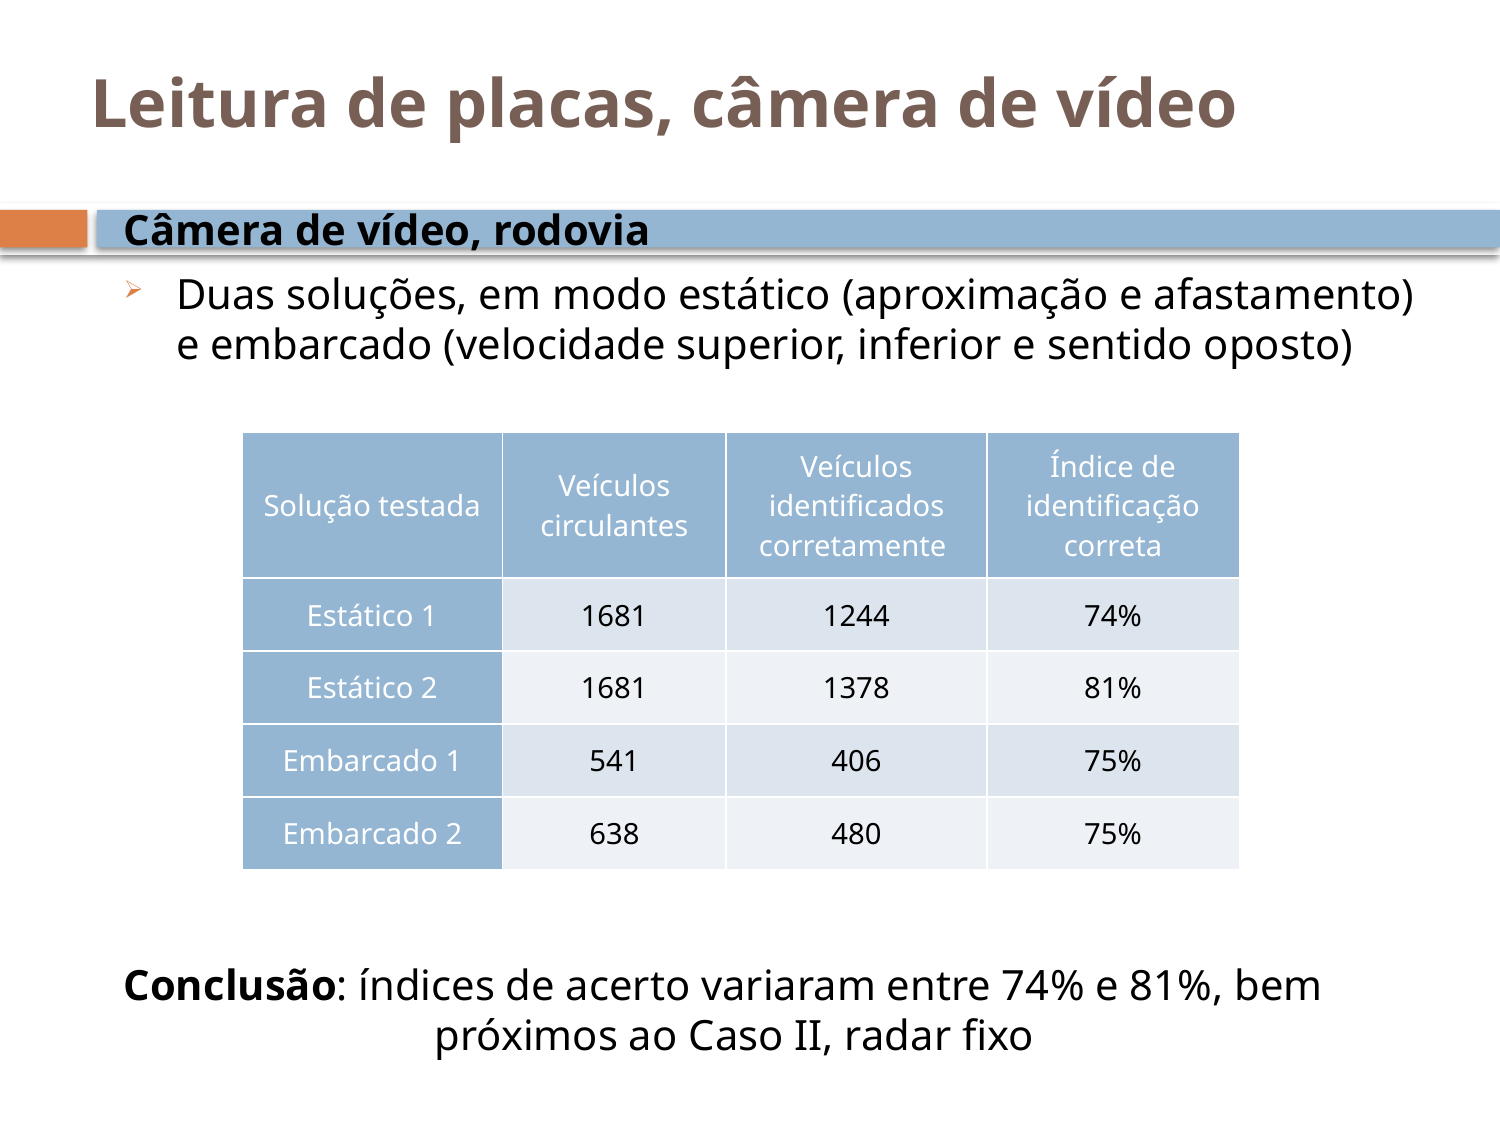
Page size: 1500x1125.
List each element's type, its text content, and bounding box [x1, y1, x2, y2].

table_cell 406 [727, 725, 986, 796]
table_header Solução testada [243, 433, 502, 577]
table_header Veículos circulantes [503, 433, 725, 577]
table_cell 1681 [503, 579, 725, 650]
table_cell 638 [503, 798, 725, 869]
table_cell 1681 [503, 652, 725, 723]
table_header Índice de identificação correta [988, 433, 1239, 577]
table_cell 74% [988, 579, 1239, 650]
table_cell Embarcado 1 [243, 725, 502, 796]
table_cell 480 [727, 798, 986, 869]
table_cell 81% [988, 652, 1239, 723]
table_cell Embarcado 2 [243, 798, 502, 869]
list Câmera de vídeo, rodovia Duas soluções, em modo estático (aproximação e afastamento) e embarcado (velocidade superior, inferior e sentido oposto) Conclusão: índices de acerto variaram entre 74% e 81%, bem próximos ao Caso II, radar fixo [108, 196, 1459, 1082]
table_cell 1244 [727, 579, 986, 650]
table_header Veículos identificados corretamente [727, 433, 986, 577]
table_cell 75% [988, 798, 1239, 869]
table_cell 541 [503, 725, 725, 796]
table_cell 1378 [727, 652, 986, 723]
table_cell Estático 1 [243, 579, 502, 650]
table_cell 75% [988, 725, 1239, 796]
table_cell Estático 2 [243, 652, 502, 723]
title Leitura de placas, câmera de vídeo [75, 7, 1425, 195]
